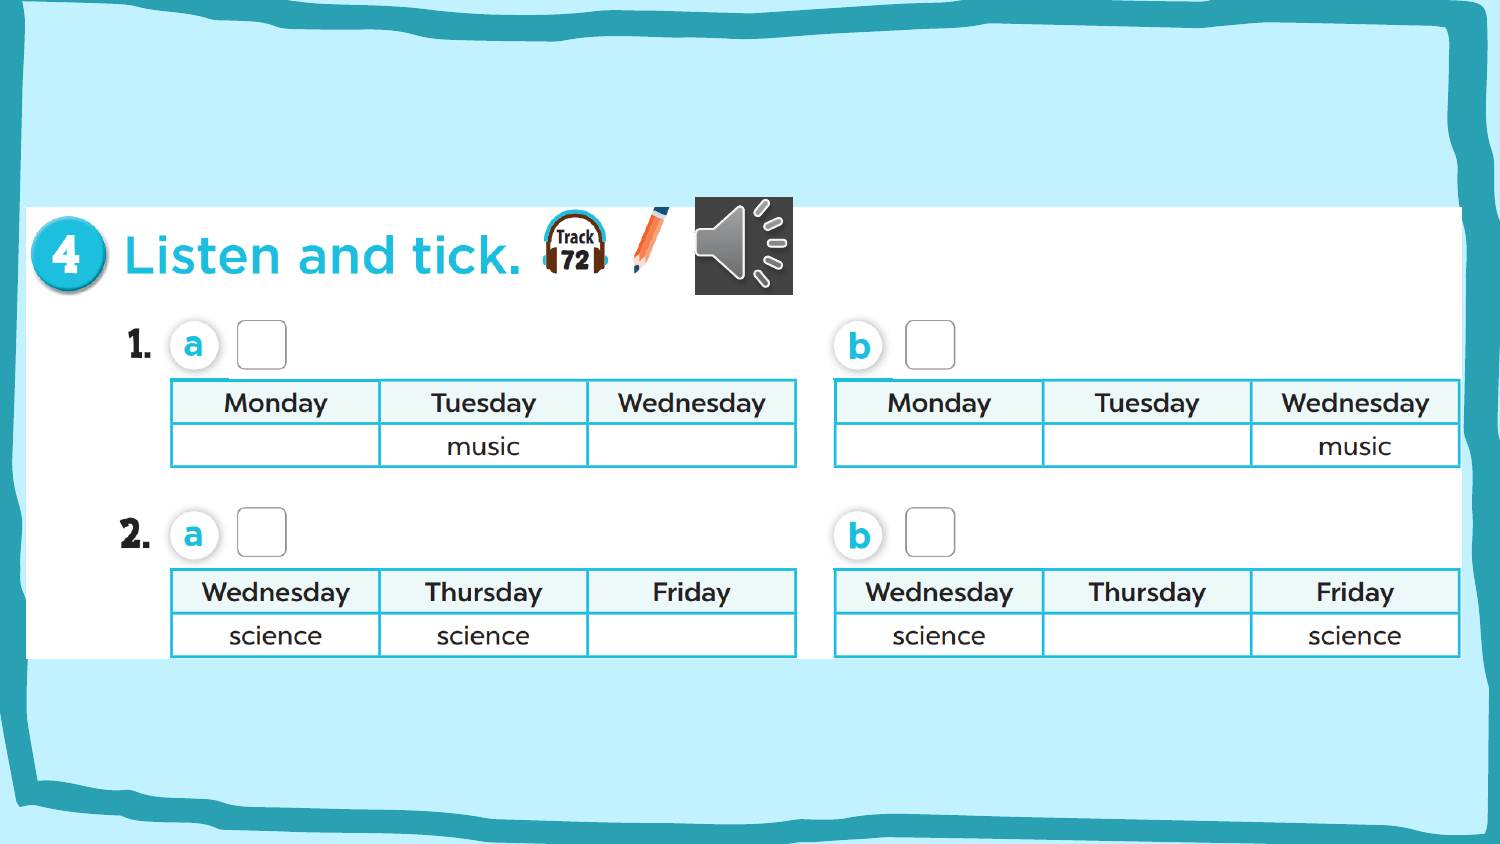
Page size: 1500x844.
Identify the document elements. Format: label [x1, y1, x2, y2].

picture [26, 195, 1462, 659]
